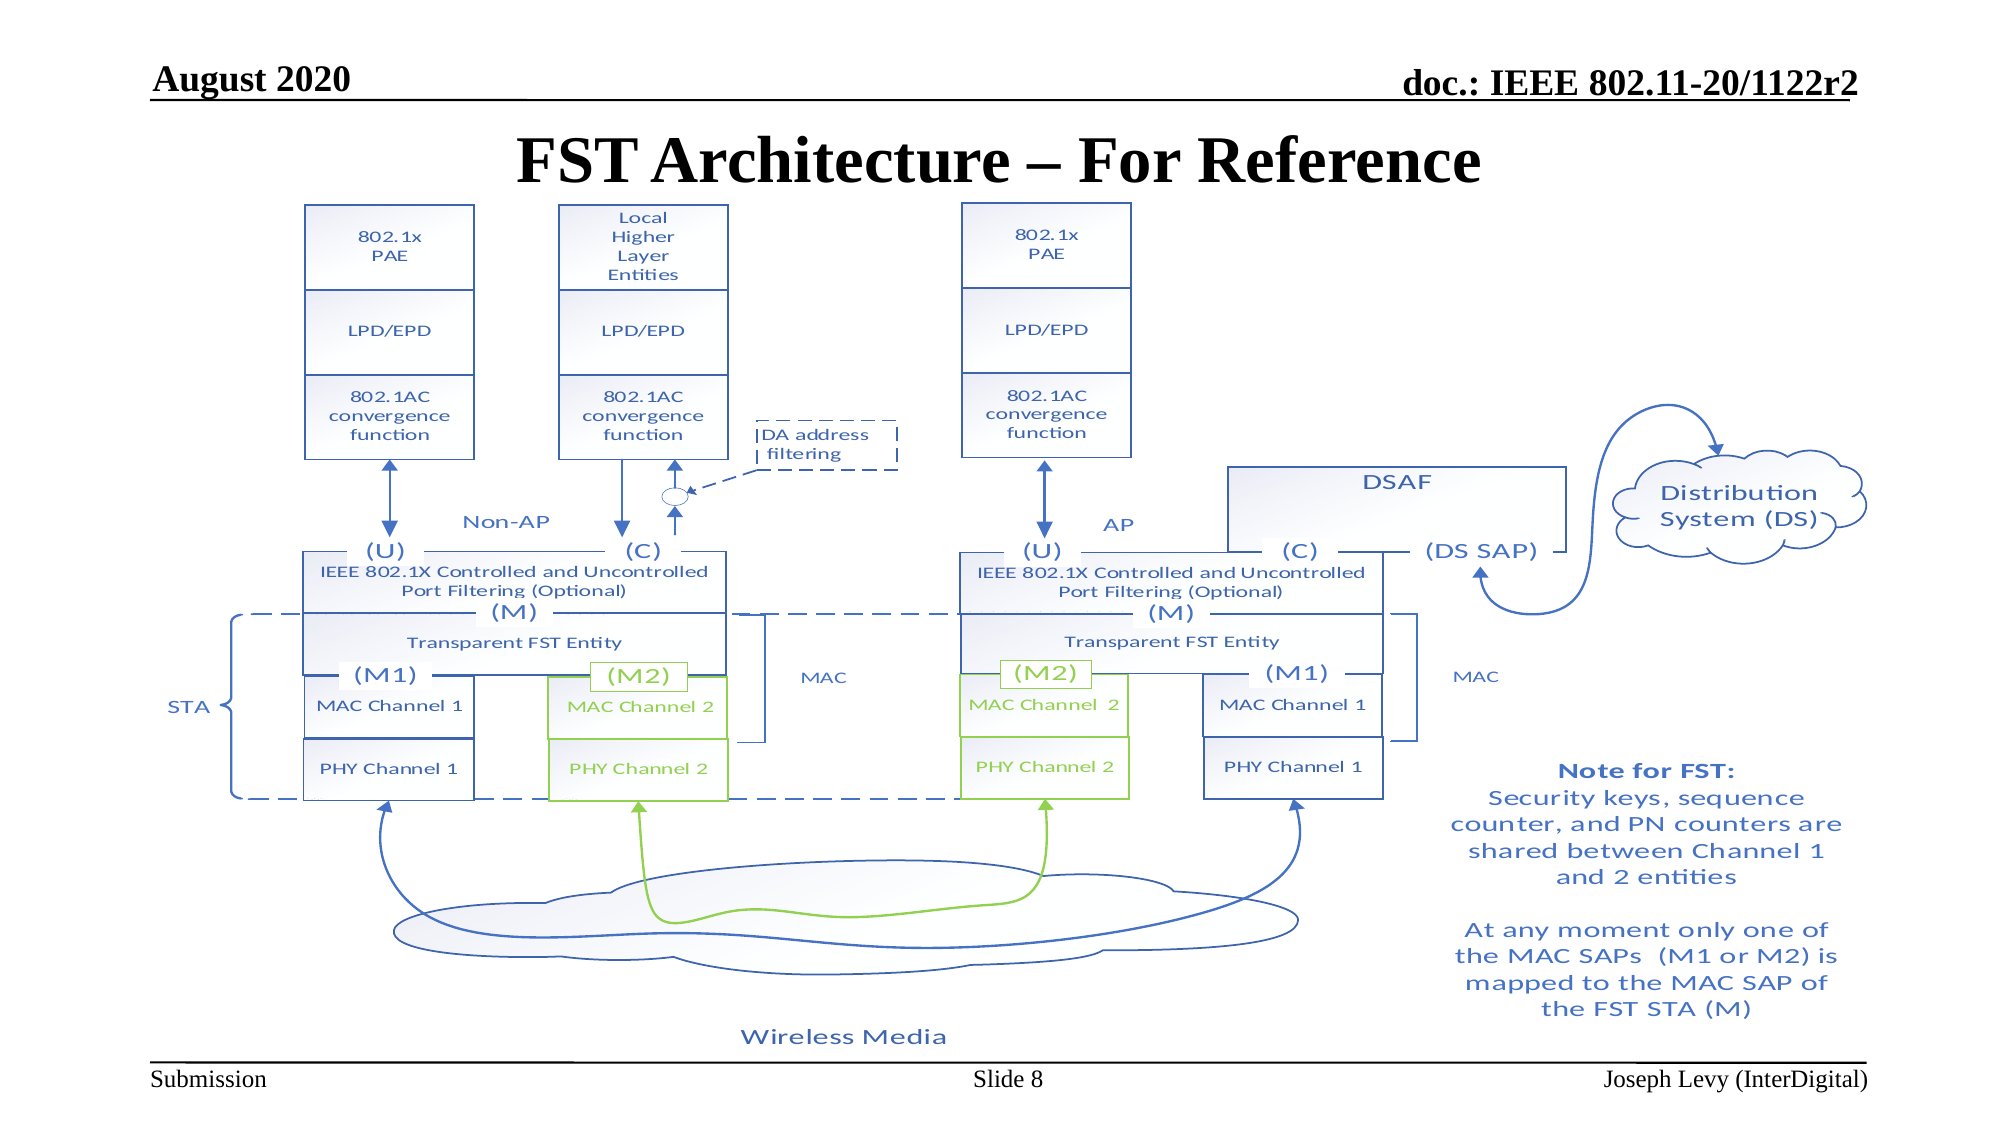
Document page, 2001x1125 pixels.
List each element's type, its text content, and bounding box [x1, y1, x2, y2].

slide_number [152, 54, 563, 100]
slide_number Slide 8 [950, 1071, 1067, 1123]
title FST Architecture – For Reference [149, 112, 1850, 199]
picture [149, 199, 1869, 1063]
footer Joseph Levy (InterDigital) [1171, 1070, 1869, 1093]
